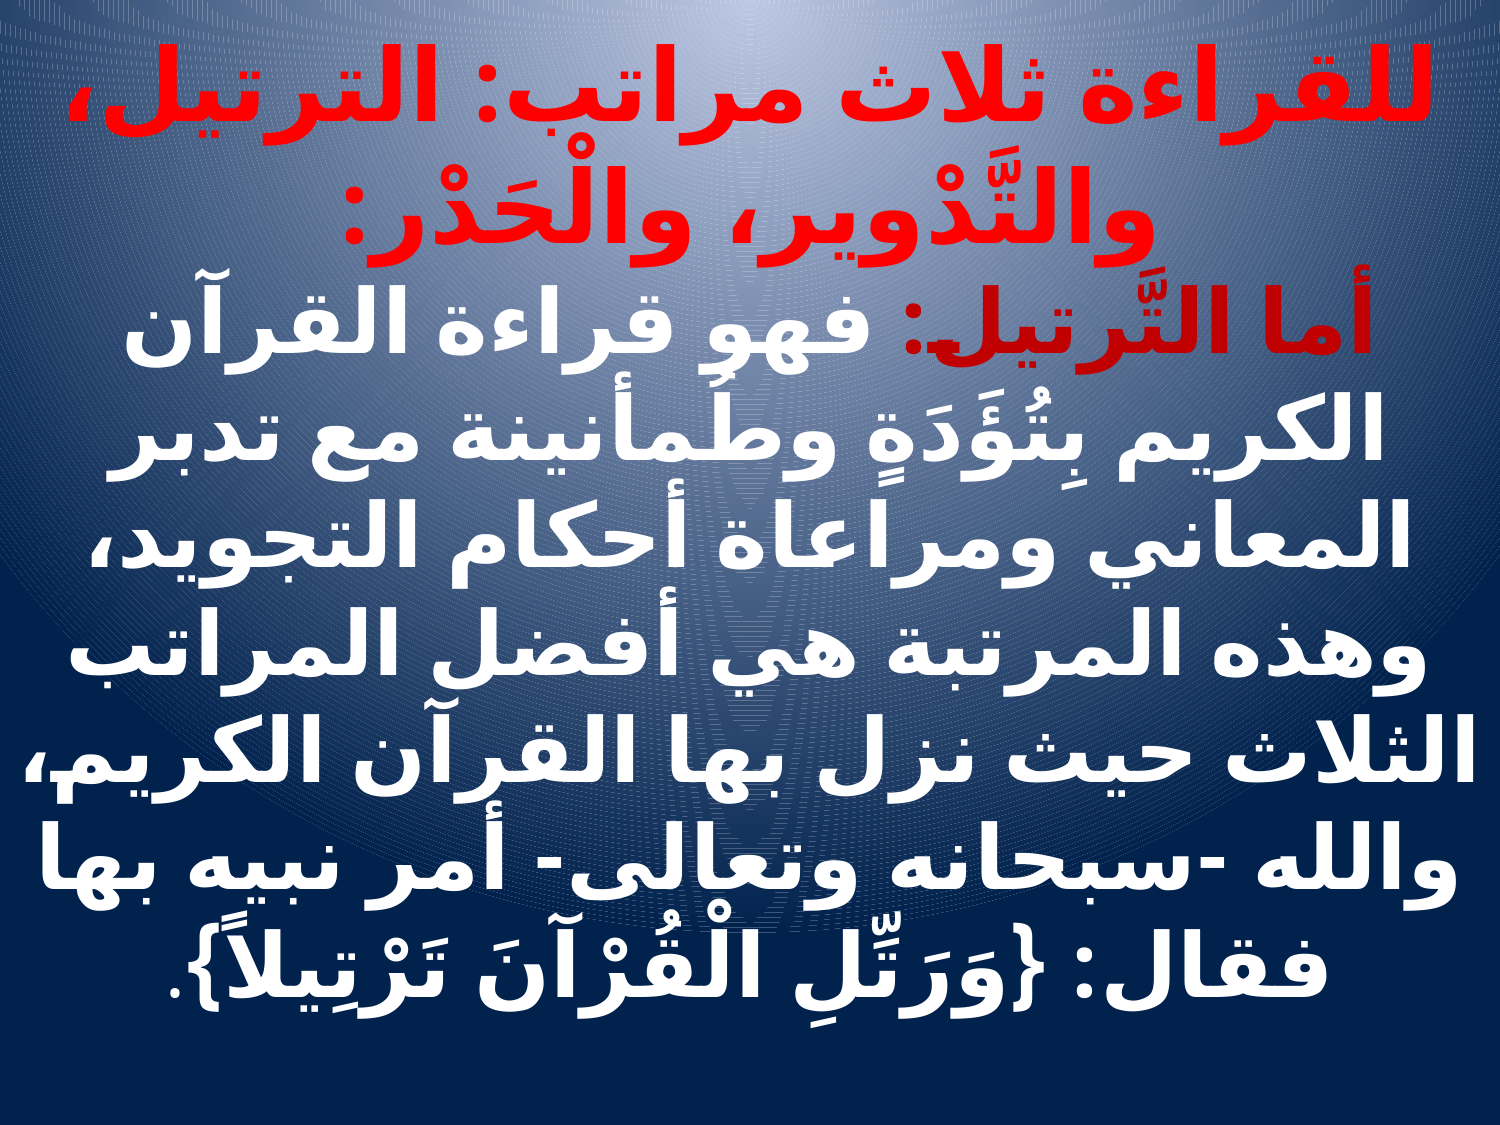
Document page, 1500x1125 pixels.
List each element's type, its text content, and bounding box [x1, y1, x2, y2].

title للقراءة ثلاث مراتب: الترتيل، والتَّدْوير، والْحَدْر: أما التَّرتيل: فهو قراءة القرآن الكريم بِتُؤَدَةٍ وطُمأنينة مع تدبر المعاني ومراعاة أحكام التجويد، وهذه المرتبة هي أفضل المراتب الثلاث حيث نزل بها القرآن الكريم، والله -سبحانه وتعالى- أمر نبيه بها فقال: {وَرَتِّلِ الْقُرْآنَ تَرْتِيلاً}. [0, 0, 1500, 1125]
